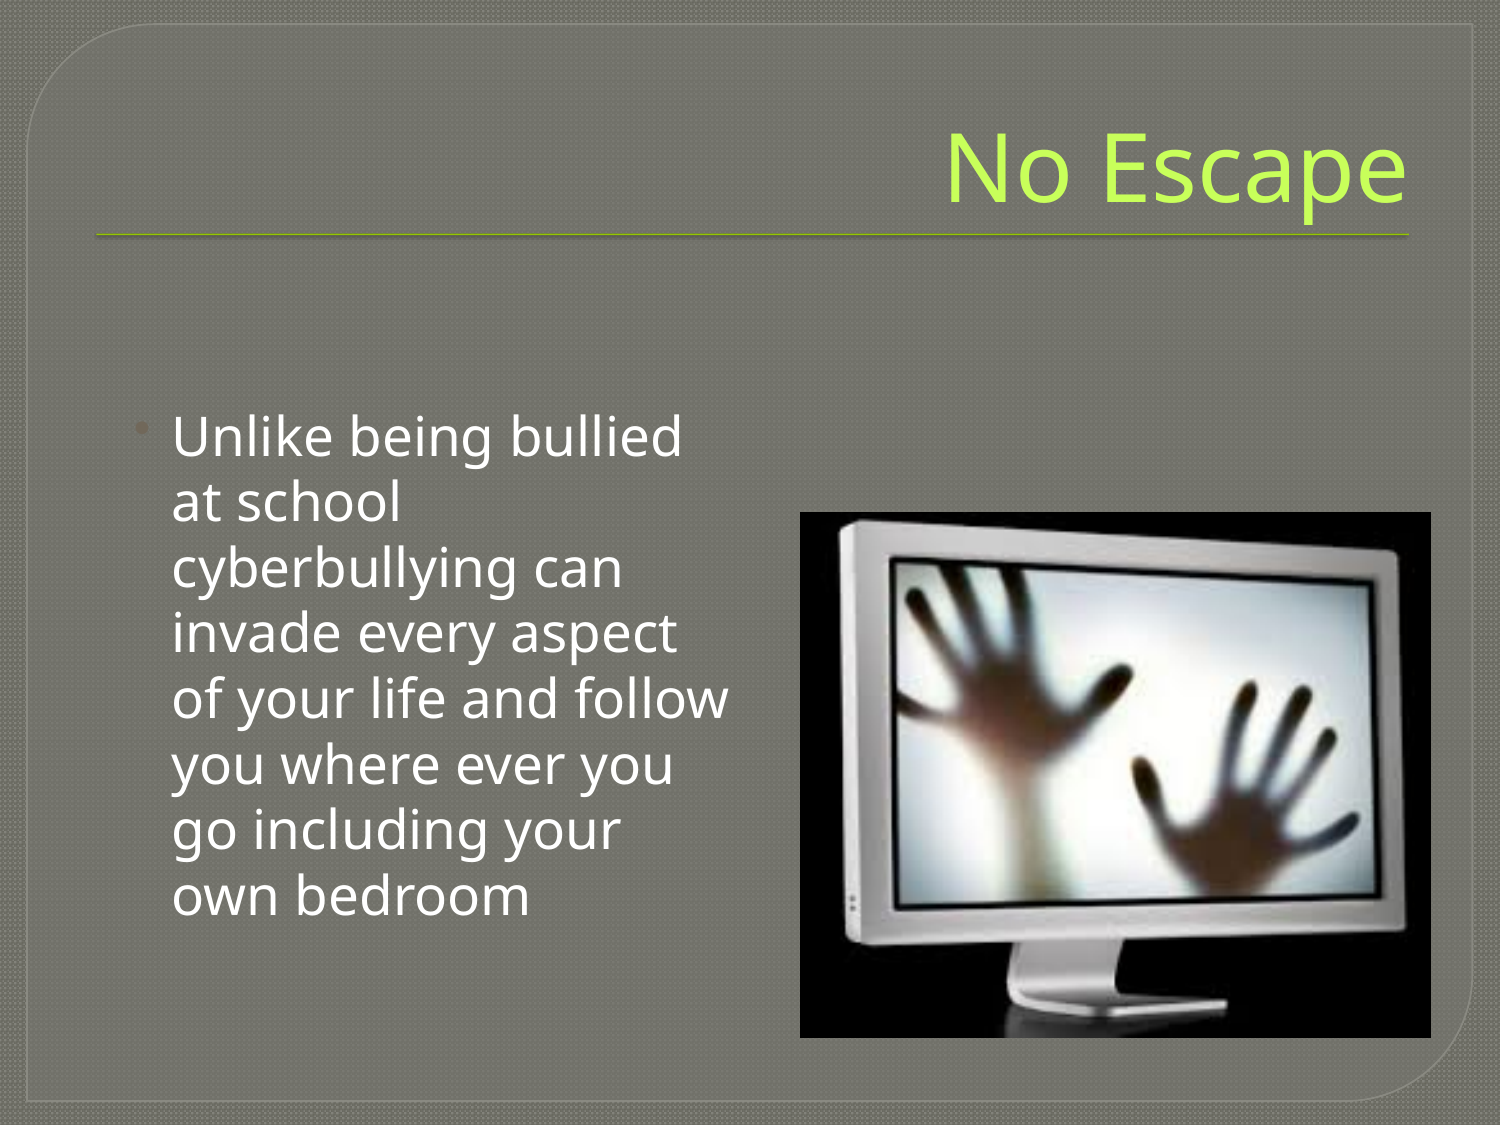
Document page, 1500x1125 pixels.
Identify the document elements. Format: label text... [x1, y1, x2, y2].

list Unlike being bullied at school cyberbullying can invade every aspect of your life and follow you where ever you go including your own bedroom [99, 394, 747, 970]
picture [800, 512, 1431, 1038]
title No Escape [75, 41, 1425, 230]
